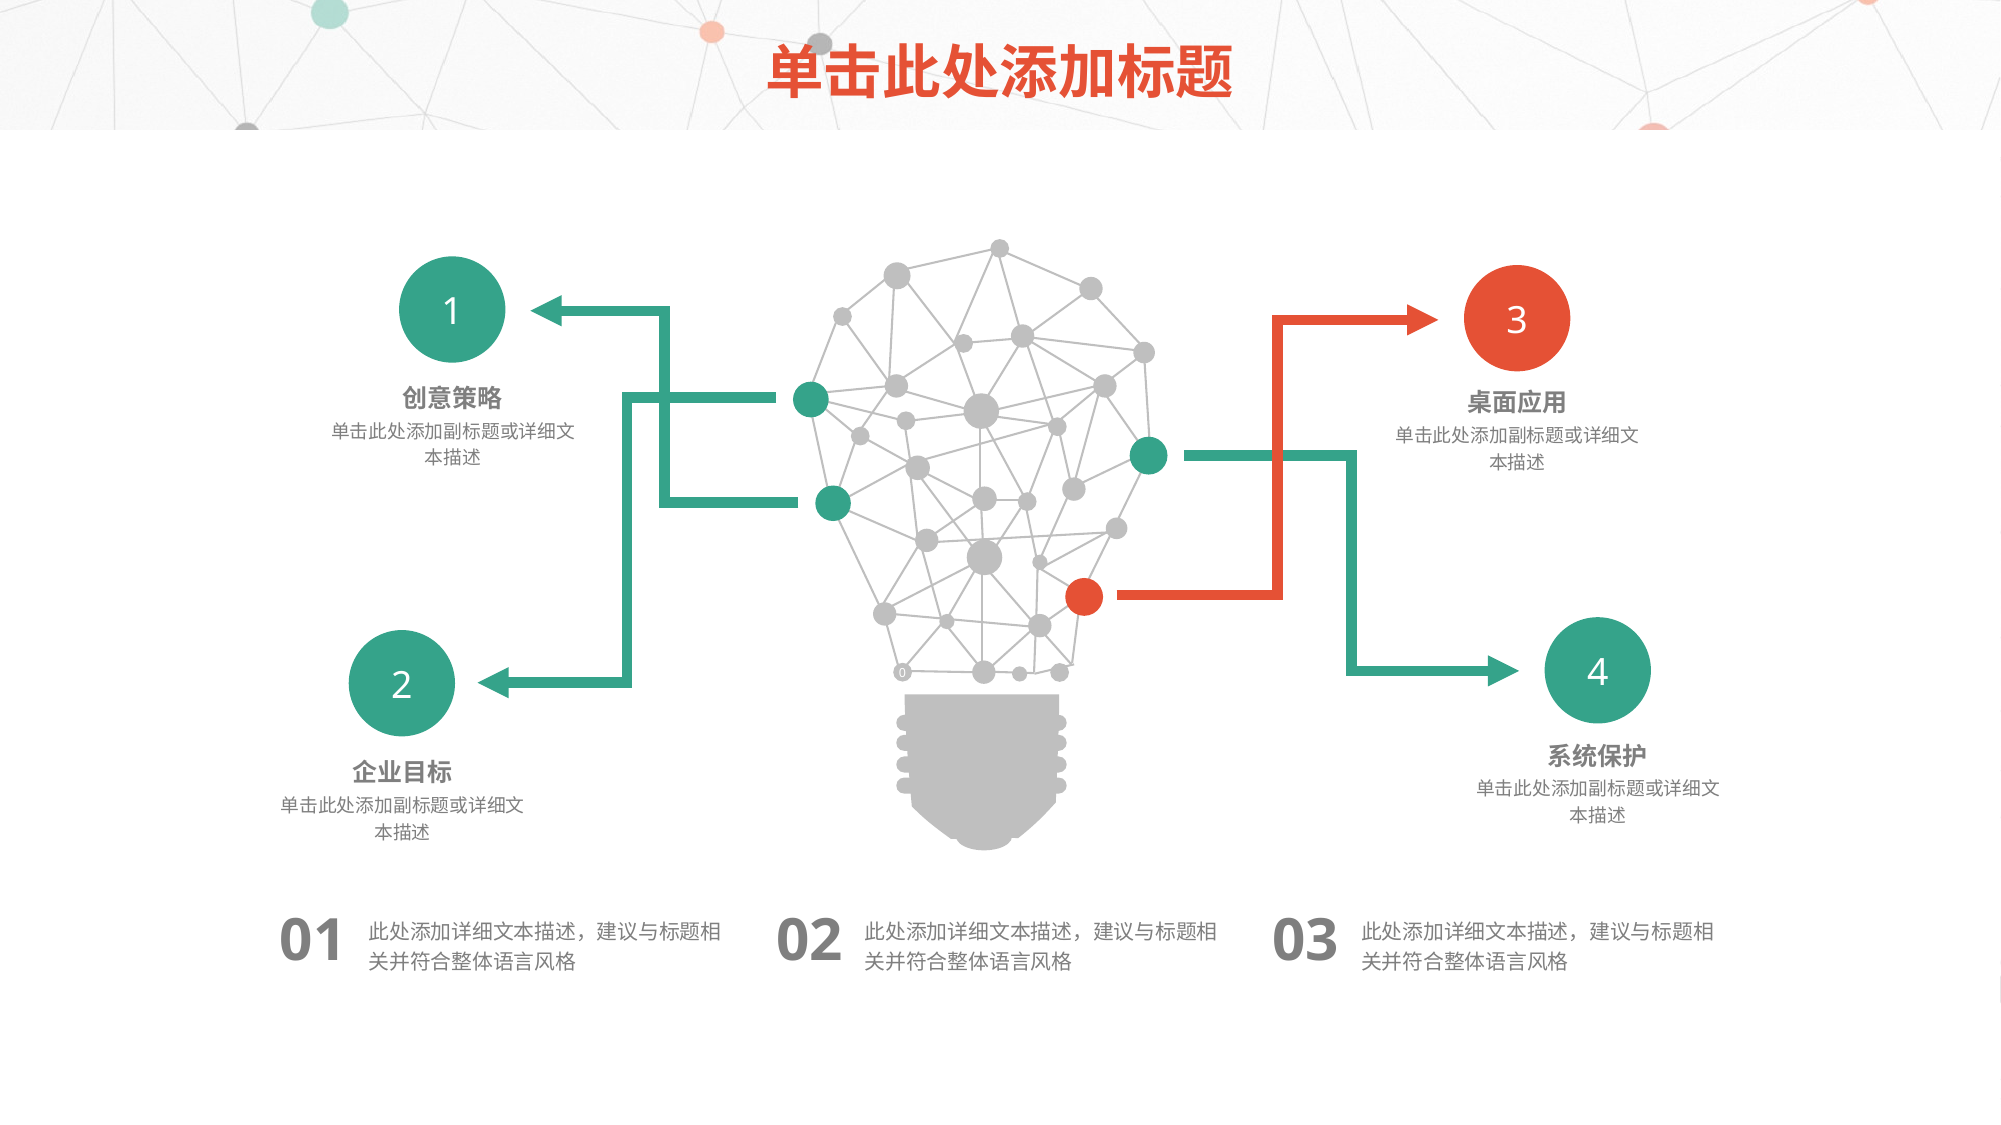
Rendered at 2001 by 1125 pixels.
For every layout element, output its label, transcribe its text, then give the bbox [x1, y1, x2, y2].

text_box 此处添加详细文本描述，建议与标题相关并符合整体语言风格，语言描述尽量简洁生动。 [0, 0, 2000, 130]
text_box 此处添加详细文本描述，建议与标题相关并符合整体语言风格 [1360, 914, 1720, 968]
text_box 企业目标 [278, 760, 527, 809]
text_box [807, 248, 833, 674]
text_box 单击此处添加副标题或详细文本描述 [1439, 439, 1642, 483]
text_box 01 [280, 909, 361, 968]
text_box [477, 397, 777, 683]
title 单击此处添加标题 [137, 35, 1863, 115]
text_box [1184, 455, 1520, 671]
text_box 03 [1272, 909, 1353, 968]
text_box 桌面应用 [1439, 390, 1642, 439]
text_box 此处添加详细文本描述，建议与标题相关并符合整体语言风格 [864, 914, 1224, 968]
text_box 单击此处添加副标题或详细文本描述 [1473, 792, 1722, 836]
text_box 系统保护 [1473, 743, 1722, 792]
text_box 单击此处添加副标题或详细文本描述 [328, 435, 477, 478]
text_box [833, 239, 1156, 684]
text_box 创意策略 [328, 386, 530, 435]
text_box 02 [776, 909, 857, 968]
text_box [896, 694, 1067, 851]
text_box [530, 310, 799, 503]
text_box [799, 381, 807, 418]
text_box 单击此处添加副标题或详细文本描述 [278, 809, 527, 853]
text_box 1 [398, 255, 507, 364]
text_box 此处添加详细文本描述，建议与标题相关并符合整体语言风格 [368, 914, 728, 968]
text_box 2 [347, 629, 457, 738]
text_box 3 [1463, 264, 1572, 373]
text_box 4 [1543, 616, 1652, 725]
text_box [1116, 319, 1439, 596]
